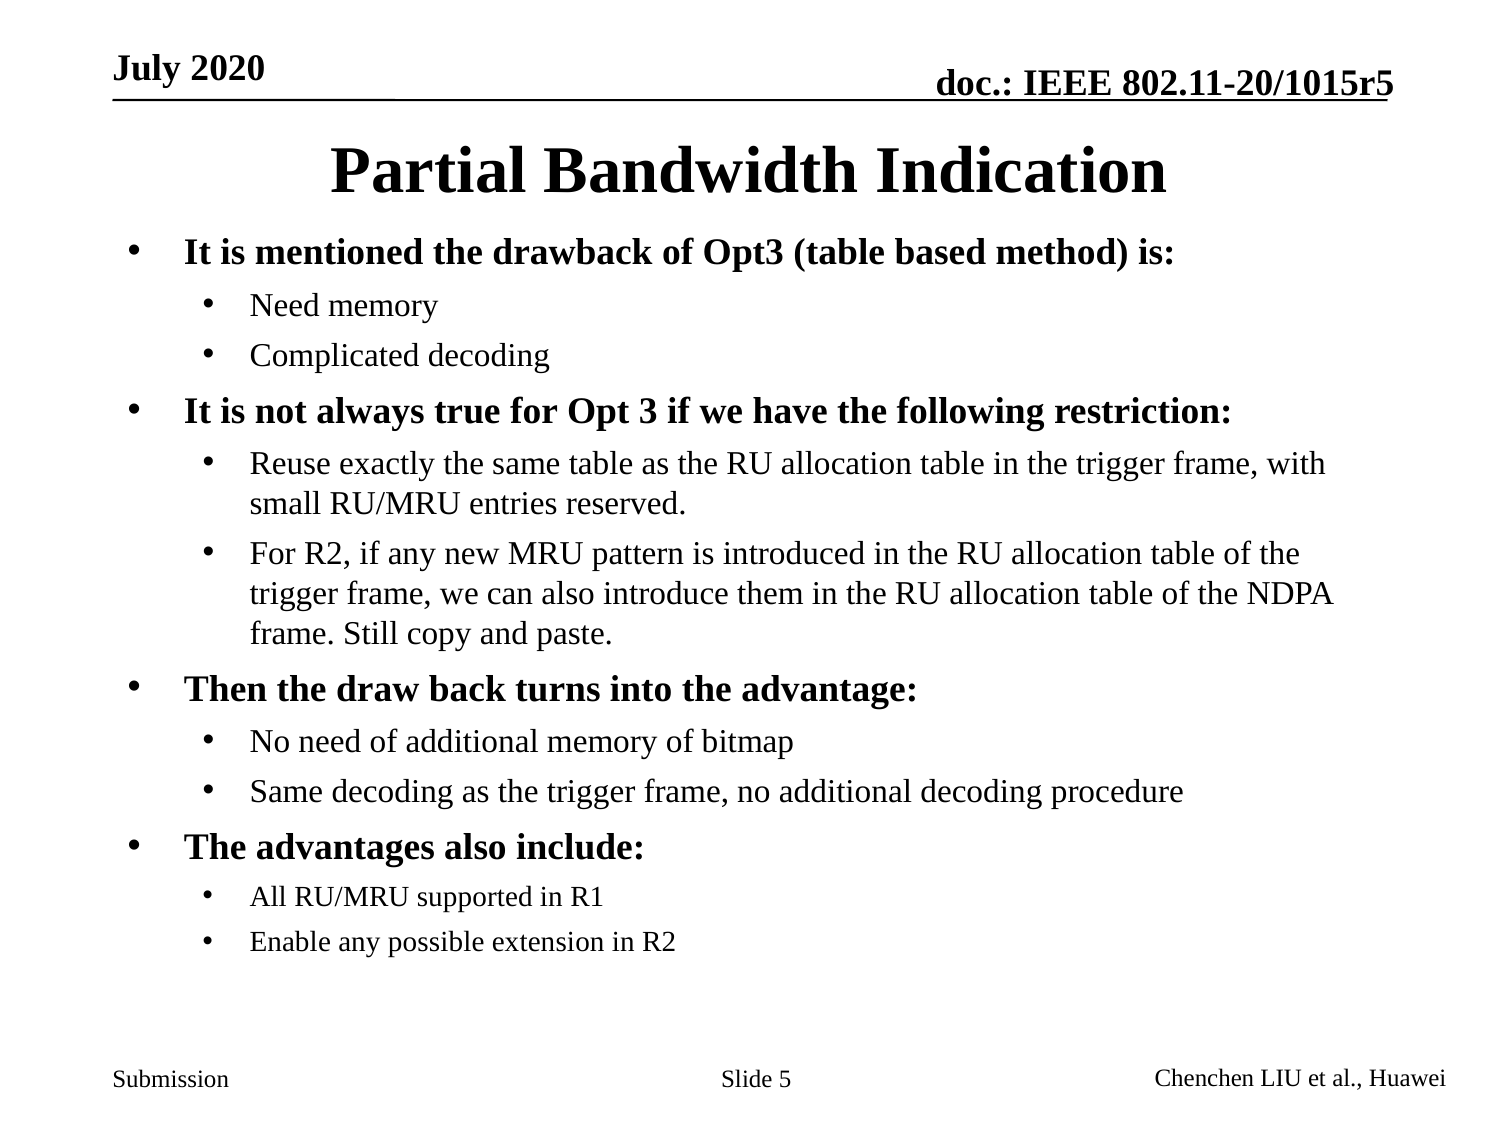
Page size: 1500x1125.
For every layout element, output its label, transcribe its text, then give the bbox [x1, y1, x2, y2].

slide_number Slide 5 [712, 1061, 800, 1123]
list It is mentioned the drawback of Opt3 (table based method) is: Need memory Complicated decoding It is not always true for Opt 3 if we have the following restriction: Reuse exactly the same table as the RU allocation table in the trigger frame, with small RU/MRU entries reserved. For R2, if any new MRU pattern is introduced in the RU allocation table of the trigger frame, we can also introduce them in the RU allocation table of the NDPA frame. Still copy and paste. Then the draw back turns into the advantage: No need of additional memory of bitmap Same decoding as the trigger frame, no additional decoding procedure The advantages also include: All RU/MRU supported in R1 Enable any possible extension in R2 [112, 219, 1388, 1036]
title Partial Bandwidth Indication [112, 112, 1388, 219]
